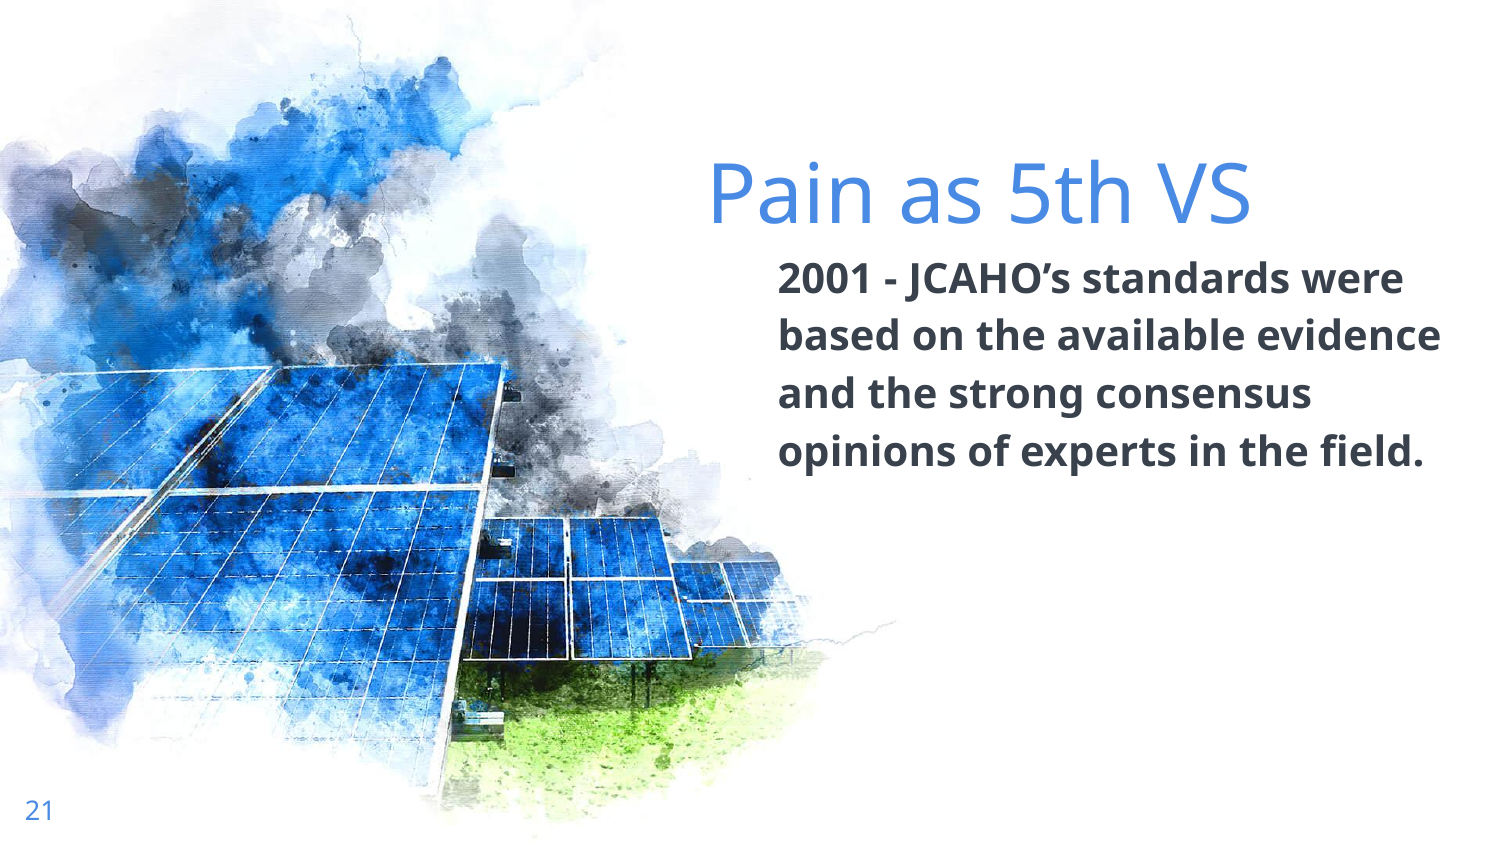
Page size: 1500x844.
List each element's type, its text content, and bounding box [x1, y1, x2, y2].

picture [0, 0, 1500, 844]
subtitle 2001 - JCAHO’s standards were based on the available evidence and the strong consensus opinions of experts in the field. [777, 244, 1477, 600]
slide_number 21 [24, 779, 115, 844]
title Pain as 5th VS [706, 109, 1406, 241]
